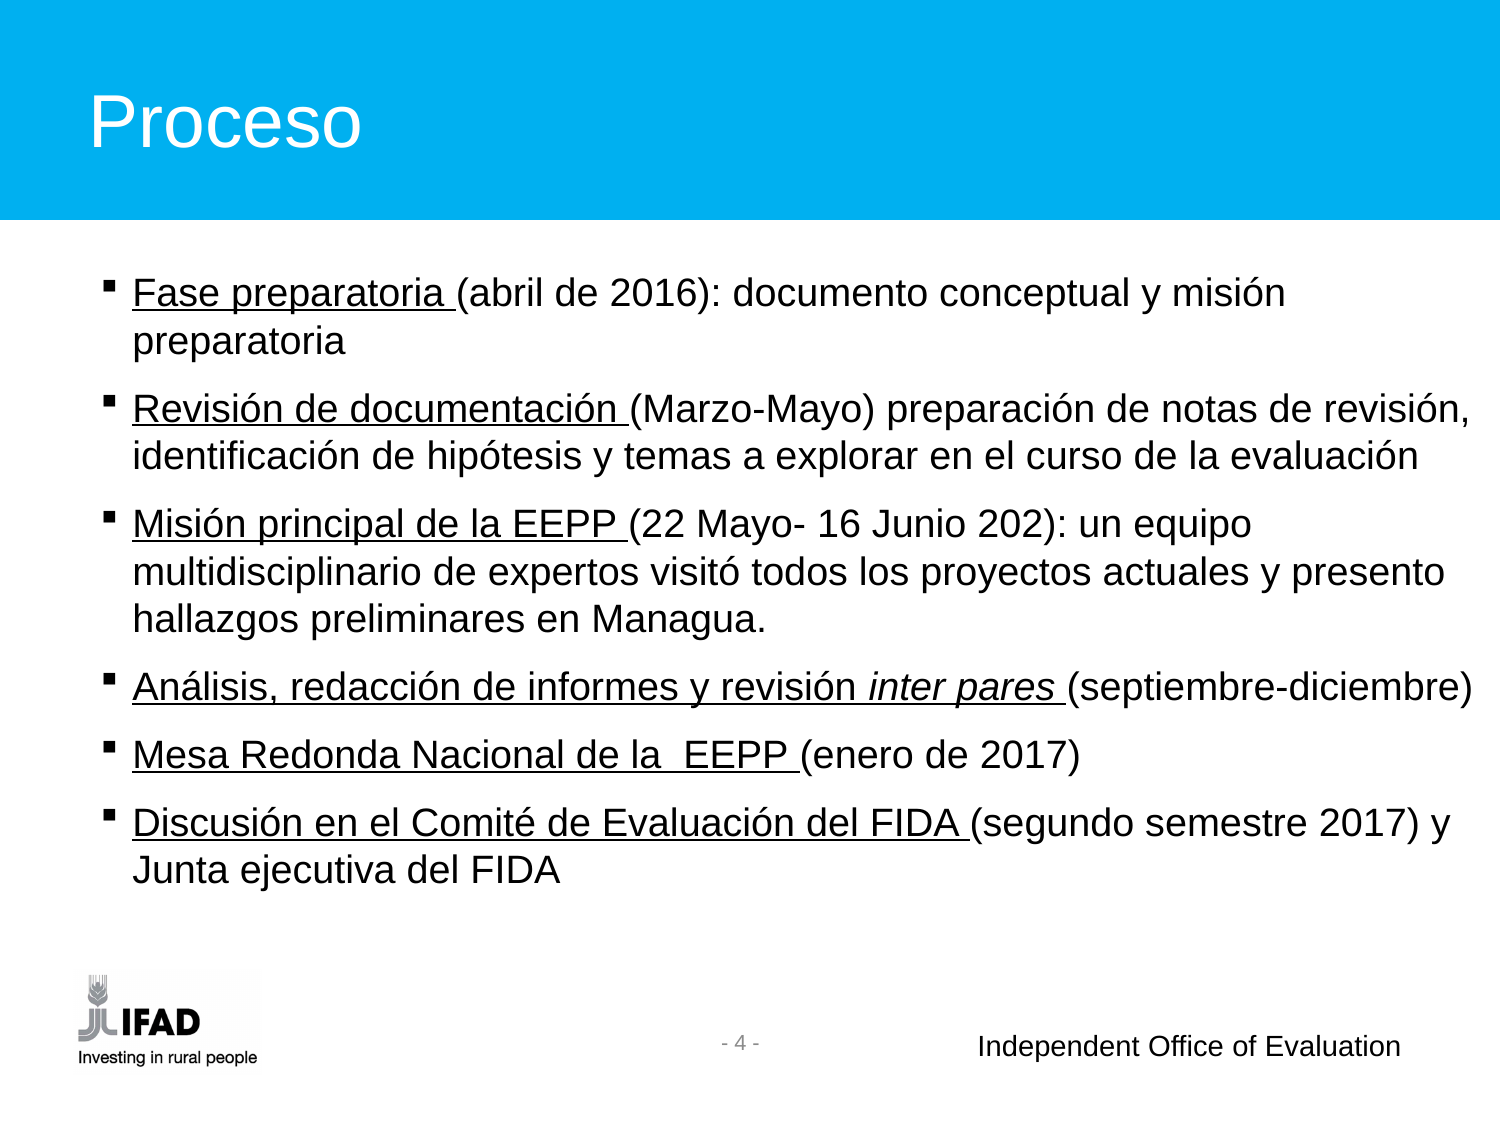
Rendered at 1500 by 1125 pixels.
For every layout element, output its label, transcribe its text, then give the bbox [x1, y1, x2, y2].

picture [73, 969, 262, 1075]
picture [247, 136, 278, 147]
picture [287, 136, 318, 147]
picture [168, 136, 199, 147]
picture [326, 136, 357, 147]
picture [95, 136, 101, 146]
list Fase preparatoria (abril de 2016): documento conceptual y misión preparatoria Revisión de documentación (Marzo-Mayo) preparación de notas de revisión, identificación de hipótesis y temas a explorar en el curso de la evaluación Misión principal de la EEPP (22 Mayo- 16 Junio 202): un equipo multidisciplinario de expertos visitó todos los proyectos actuales y presento hallazgos preliminares en Managua. Análisis, redacción de informes y revisión inter pares (septiembre-diciembre) Mesa Redonda Nacional de la EEPP (enero de 2017) Discusión en el Comité de Evaluación del FIDA (segundo semestre 2017) y Junta ejecutiva del FIDA [100, 267, 1483, 905]
picture [210, 136, 239, 147]
picture [144, 136, 149, 146]
list Proceso [88, 0, 1424, 136]
slide_number - 4 - [565, 1011, 916, 1072]
